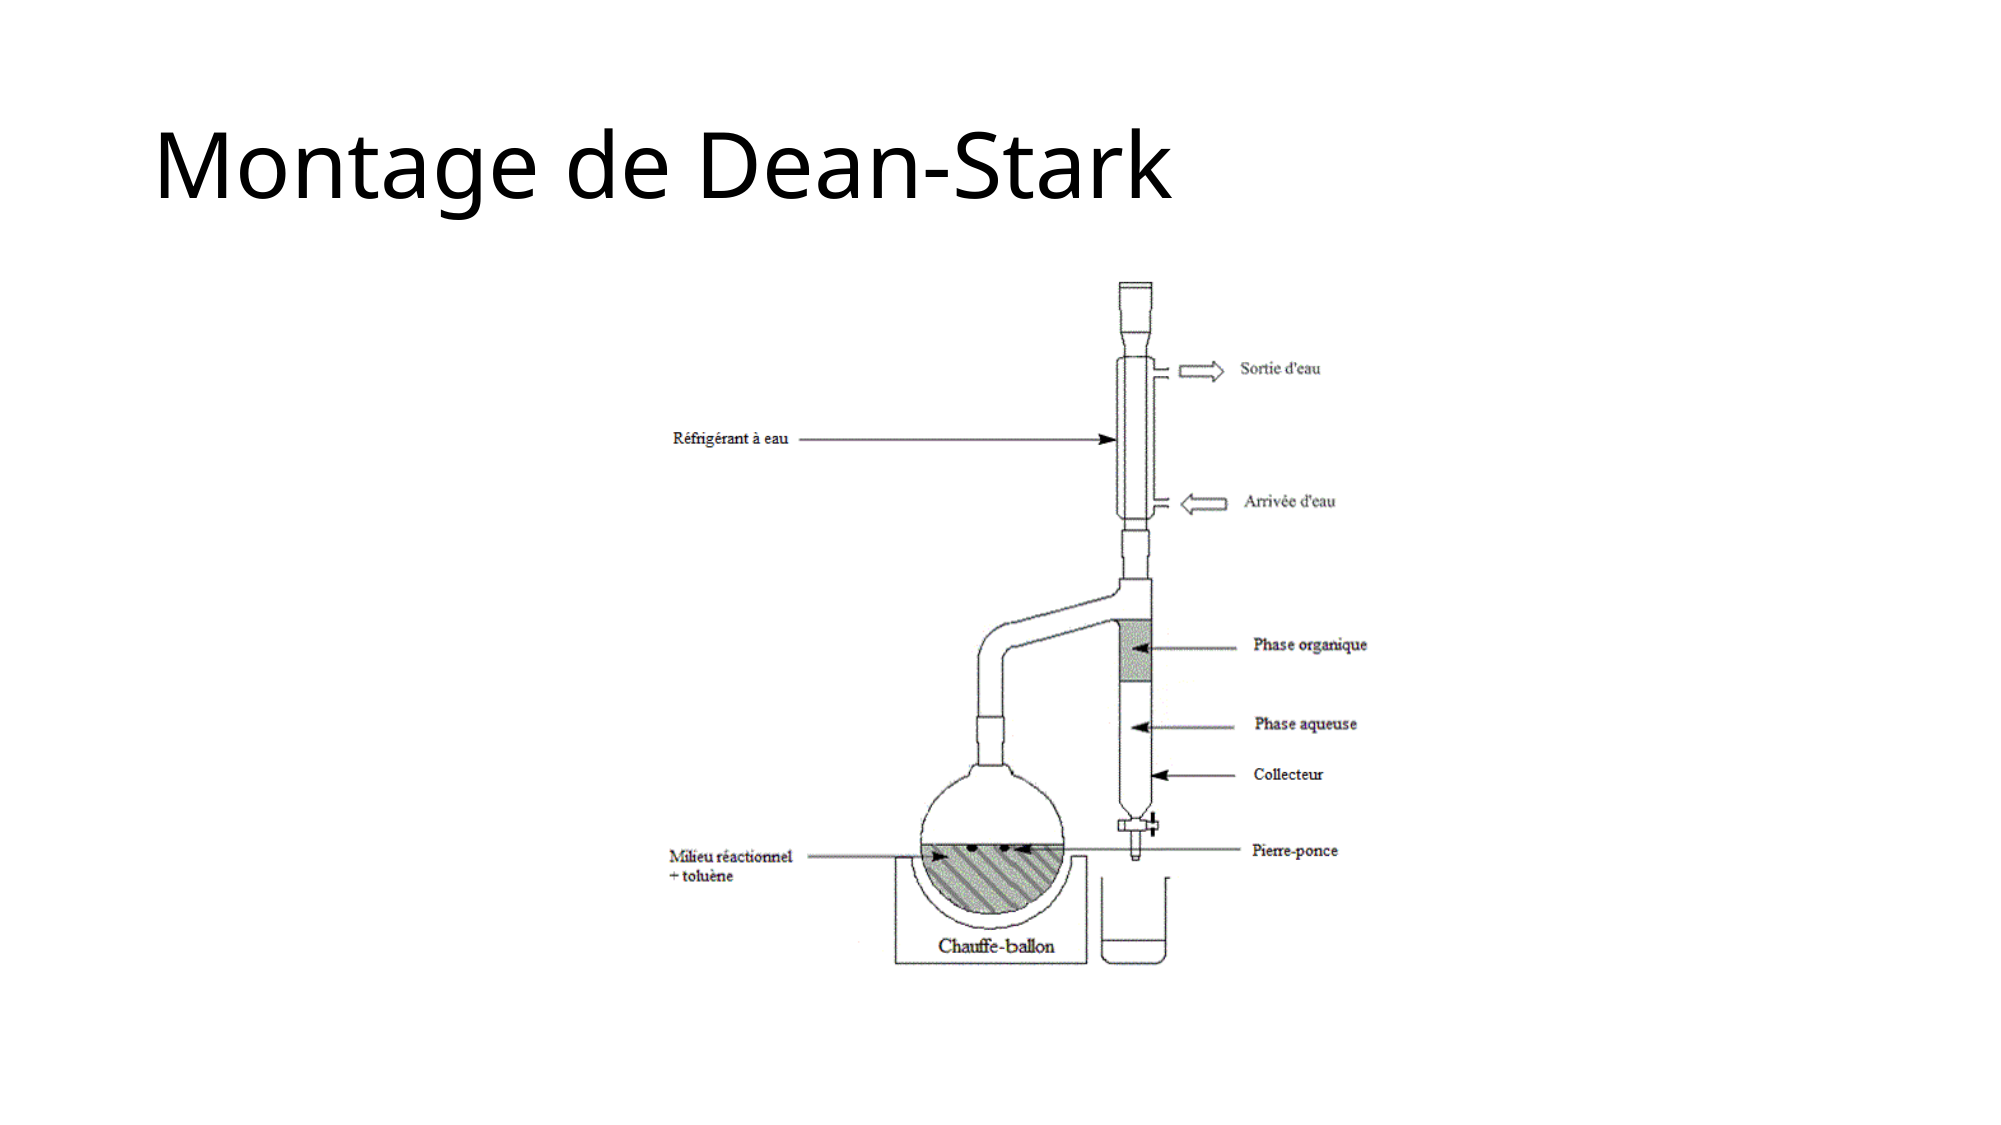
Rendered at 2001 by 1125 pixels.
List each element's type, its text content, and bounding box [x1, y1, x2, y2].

title Montage de Dean-Stark [137, 59, 1863, 278]
picture [638, 277, 1384, 972]
